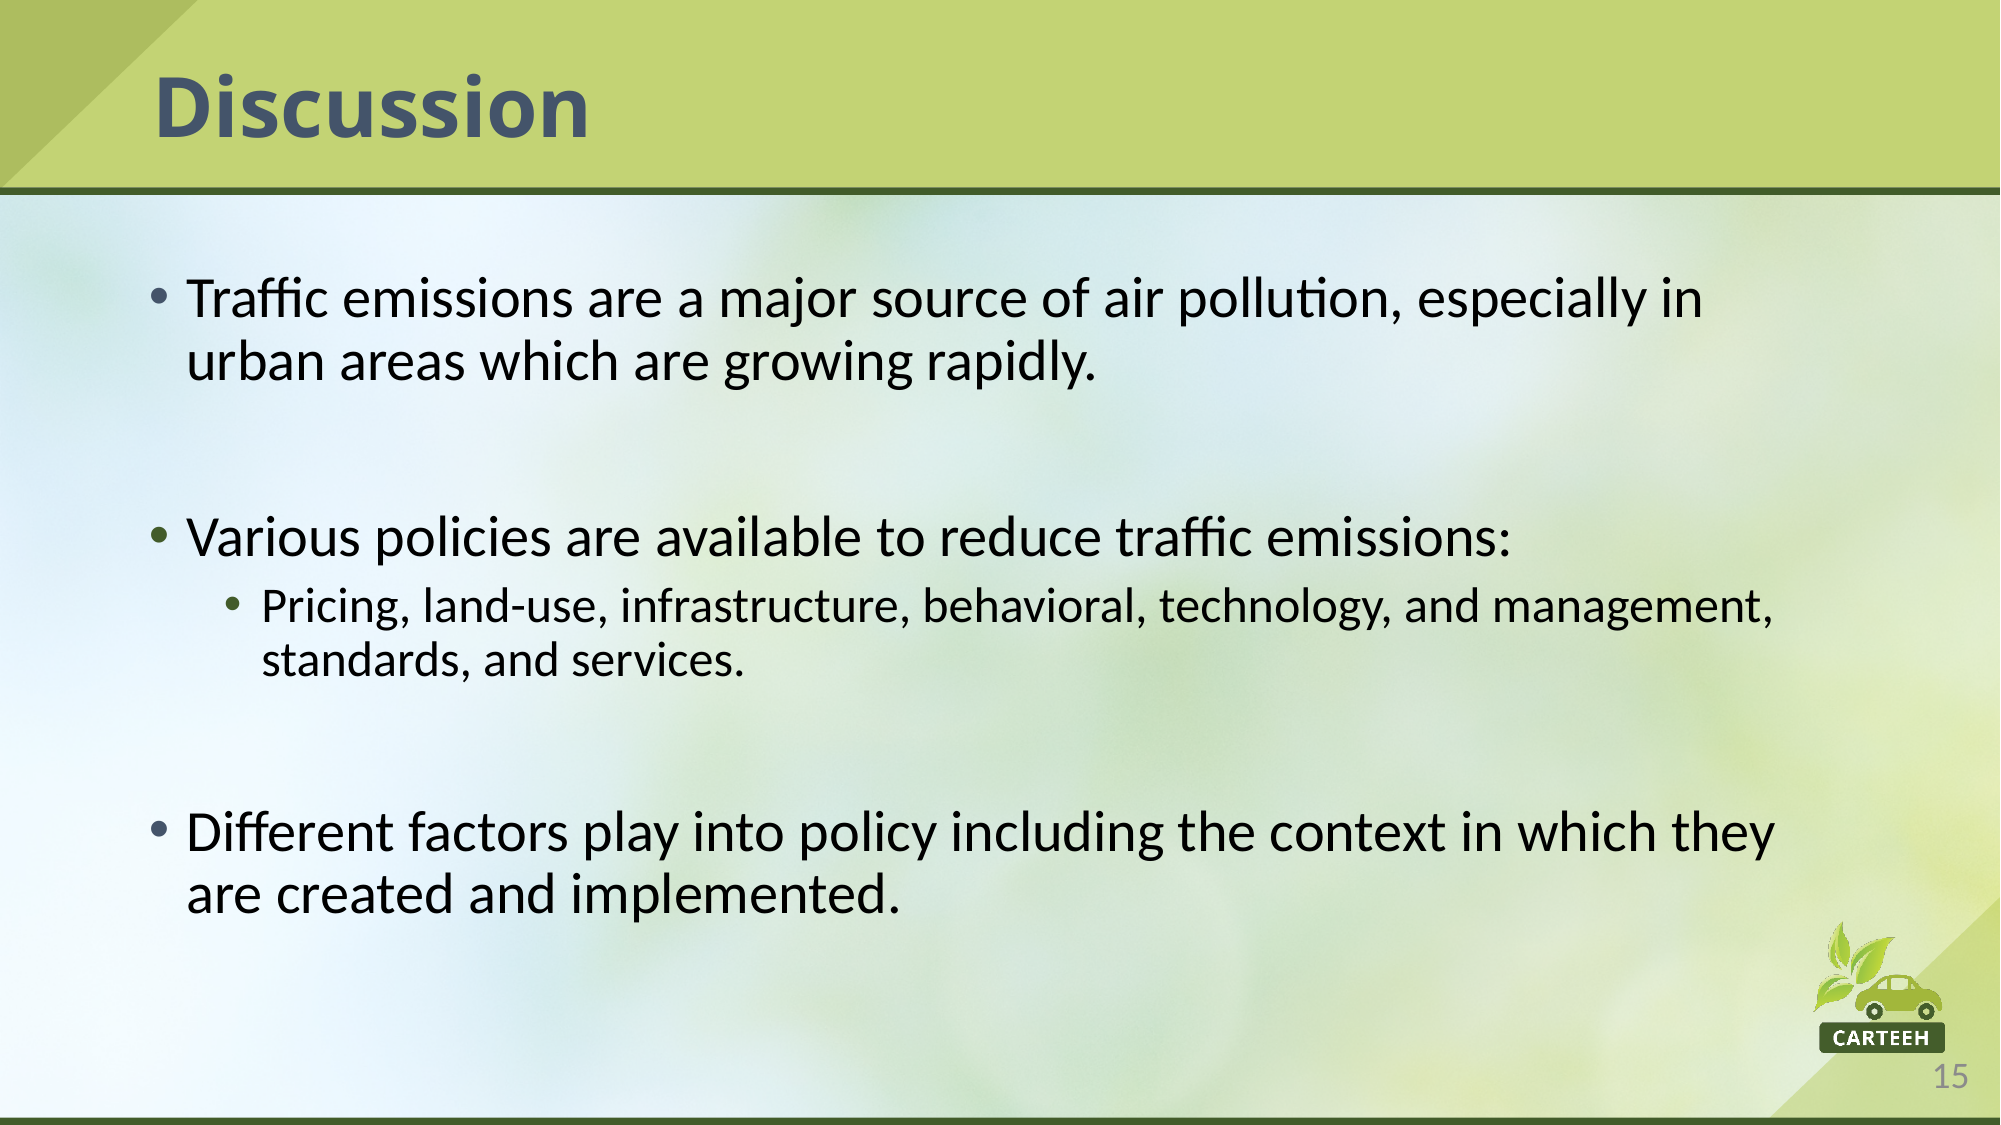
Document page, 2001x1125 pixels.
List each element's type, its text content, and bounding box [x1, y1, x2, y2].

list Traffic emissions are a major source of air pollution, especially in urban areas which are growing rapidly. Various policies are available to reduce traffic emissions: Pricing, land-use, infrastructure, behavioral, technology, and management, standards, and services. Different factors play into policy including the context in which they are created and implemented. [133, 260, 1859, 1043]
title Discussion [137, 34, 1863, 188]
picture [1813, 920, 1945, 1053]
